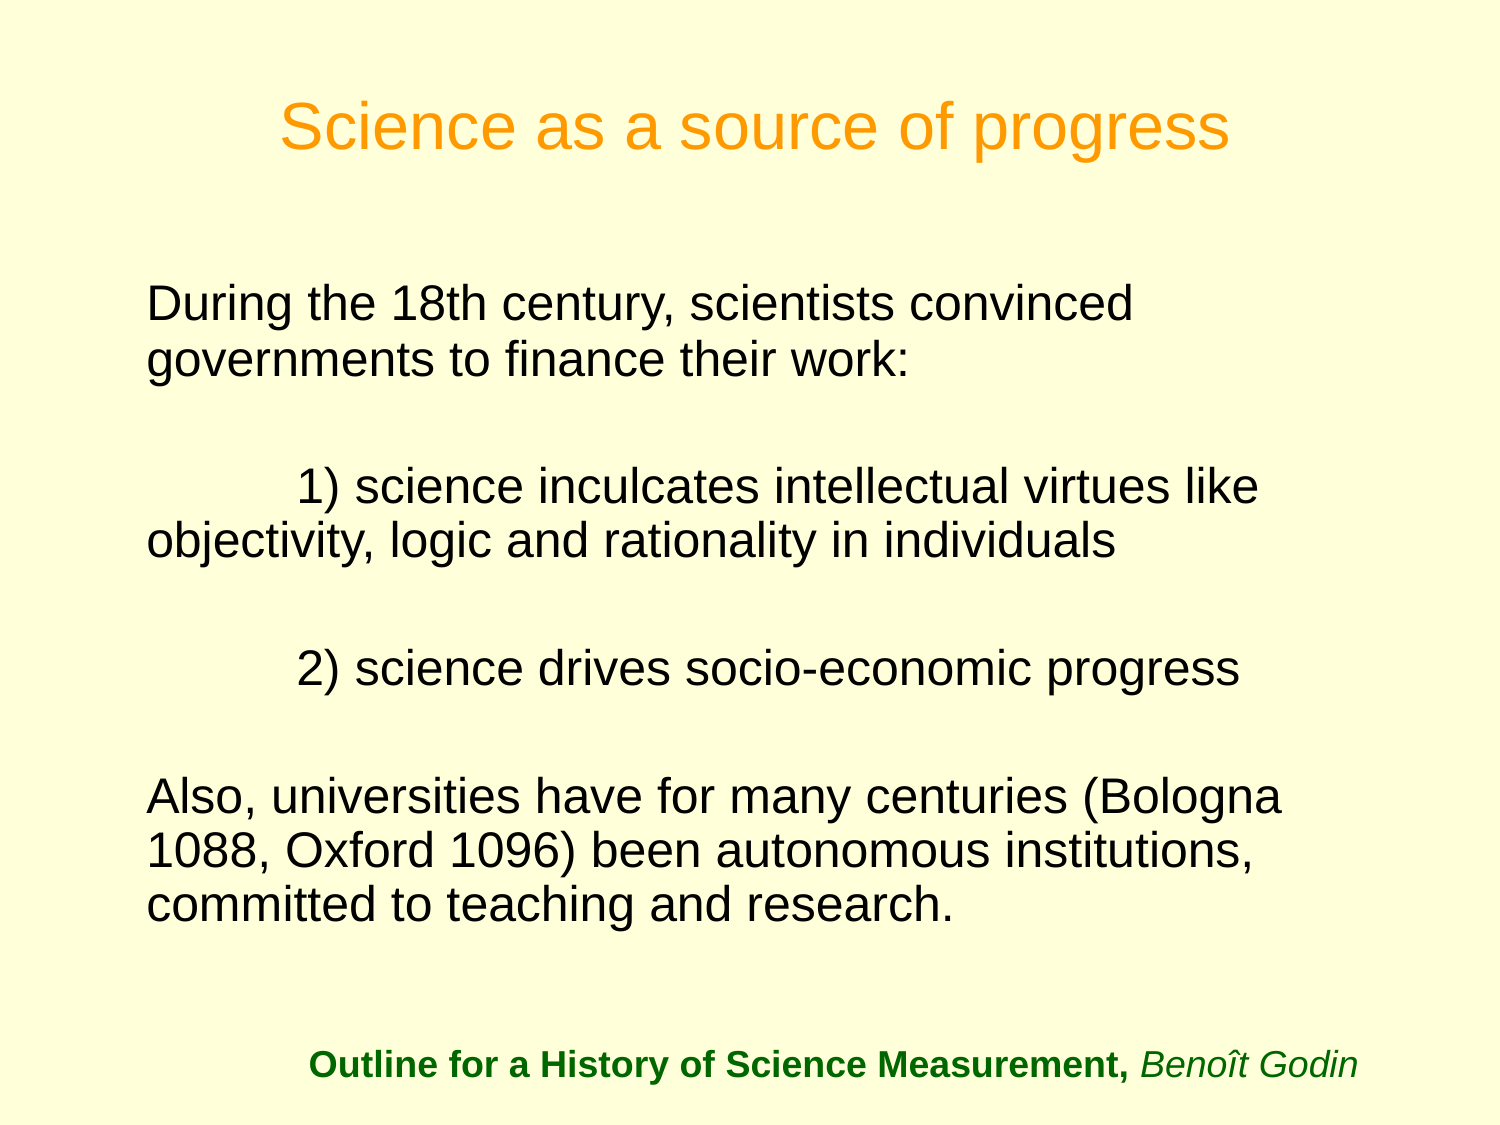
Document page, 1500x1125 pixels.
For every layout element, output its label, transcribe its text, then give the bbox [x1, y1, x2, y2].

title Science as a source of progress [212, 44, 1301, 201]
text_box Outline for a History of Science Measurement, Benoît Godin [294, 1037, 1487, 1093]
list During the 18th century, scientists convinced governments to finance their work: 1) science inculcates intellectual virtues like objectivity, logic and rationality in individuals 2) science drives socio-economic progress Also, universities have for many centuries (Bologna 1088, Oxford 1096) been autonomous institutions, committed to teaching and research. [74, 262, 1426, 1006]
